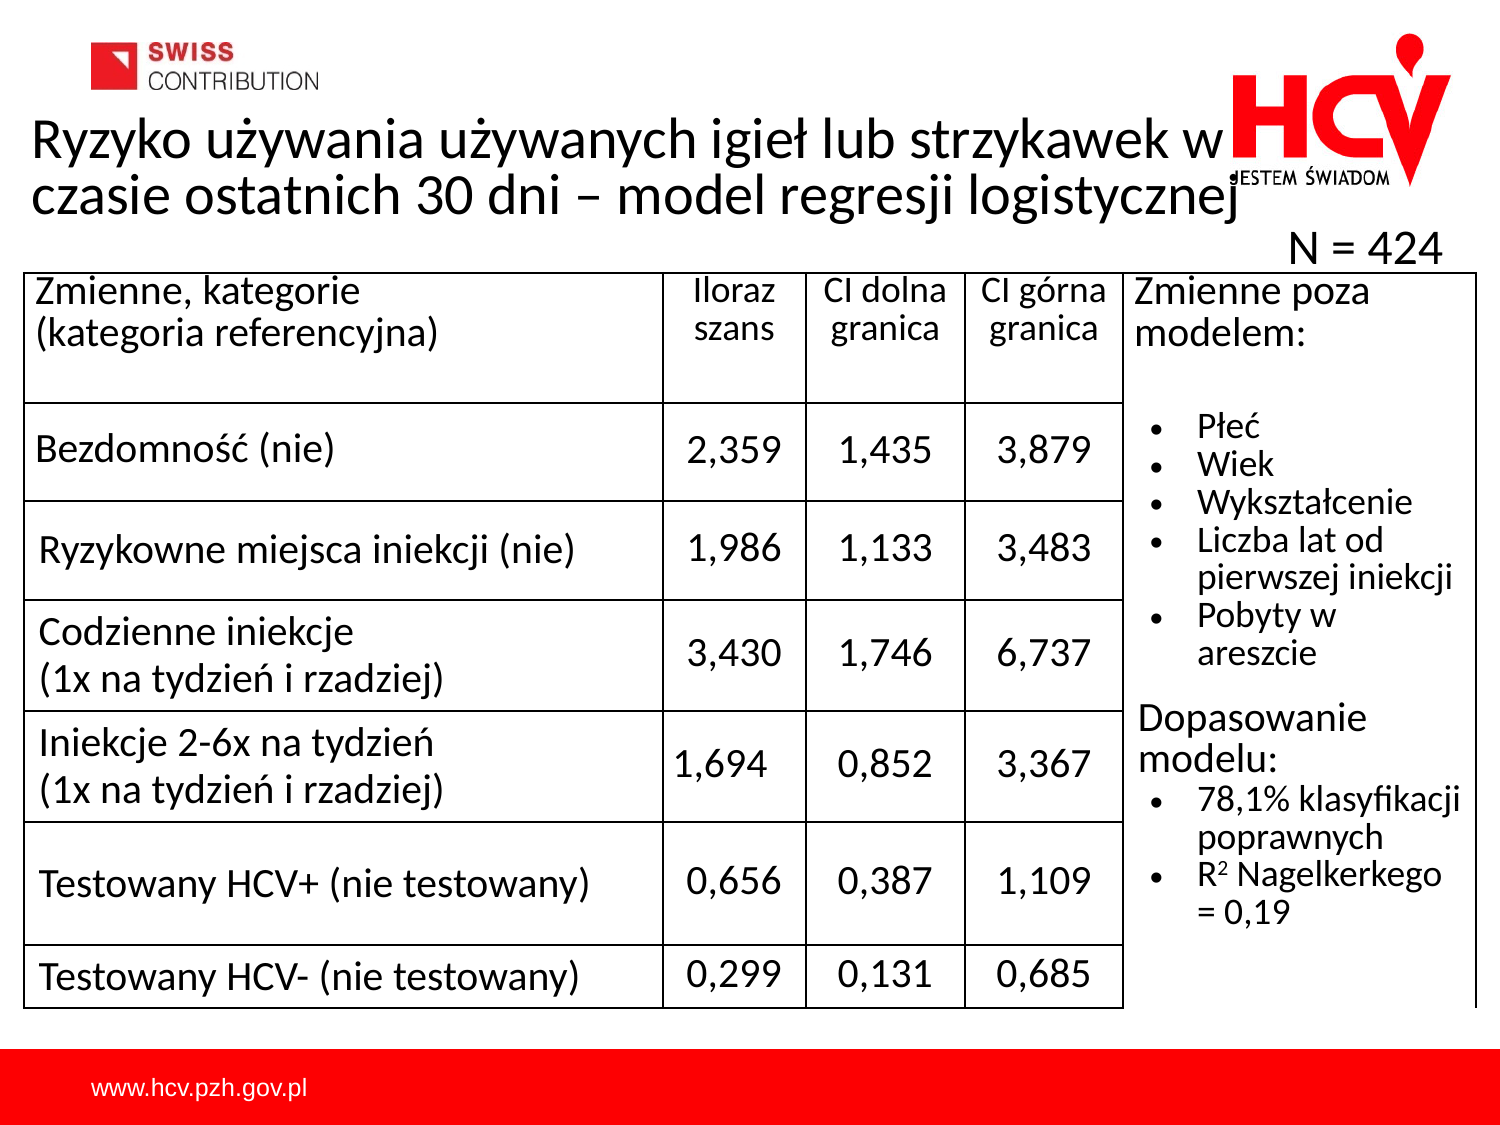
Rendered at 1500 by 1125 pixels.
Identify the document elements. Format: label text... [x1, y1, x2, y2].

table_cell 0,387 [807, 823, 964, 944]
picture [0, 1048, 1500, 1125]
table_cell 3,879 [966, 404, 1122, 500]
table_cell Płeć Wiek Wykształcenie Liczba lat od pierwszej iniekcji Pobyty w areszcie Dopasowanie modelu: 78,1% klasyfikacji poprawnych R2 Nagelkerkego = 0,19 [1124, 403, 1475, 1008]
table_cell 0,299 [664, 946, 805, 1007]
picture [1230, 32, 1455, 192]
table_header Zmienne poza modelem: [1124, 274, 1475, 403]
table_cell Ryzykowne miejsca iniekcji (nie) [25, 502, 662, 599]
table_cell Testowany HCV- (nie testowany) [25, 946, 662, 1007]
table_cell 0,852 [807, 712, 964, 821]
table_cell 1,746 [807, 601, 964, 710]
text_box N = 424 [1272, 207, 1474, 283]
table_cell 6,737 [966, 601, 1122, 710]
table_cell 3,367 [966, 712, 1122, 821]
title Ryzyko używania używanych igieł lub strzykawek w czasie ostatnich 30 dni – model regresji logistycznej [16, 104, 1288, 240]
table_cell 1,133 [807, 502, 964, 599]
table_cell Testowany HCV+ (nie testowany) [25, 823, 662, 944]
table_cell 2,359 [664, 404, 805, 500]
table_cell 3,483 [966, 502, 1122, 599]
table_cell Iniekcje 2-6x na tydzień (1x na tydzień i rzadziej) [25, 712, 662, 821]
table_cell 1,435 [807, 404, 964, 500]
table_cell 0,131 [807, 946, 964, 1007]
table_cell 0,656 [664, 823, 805, 944]
table_header Iloraz szans [664, 274, 805, 402]
table_cell 1,694 [664, 712, 805, 821]
table_cell 3,430 [664, 601, 805, 710]
table_header CI dolna granica [807, 274, 964, 402]
table_header CI górna granica [966, 274, 1122, 402]
picture [90, 42, 318, 90]
table_cell 1,109 [966, 823, 1122, 944]
table_cell Codzienne iniekcje (1x na tydzień i rzadziej) [25, 601, 662, 710]
table_header Zmienne, kategorie (kategoria referencyjna) [25, 274, 662, 402]
table_cell 1,986 [664, 502, 805, 599]
table_cell 0,685 [966, 946, 1122, 1007]
table_cell Bezdomność (nie) [25, 404, 662, 500]
